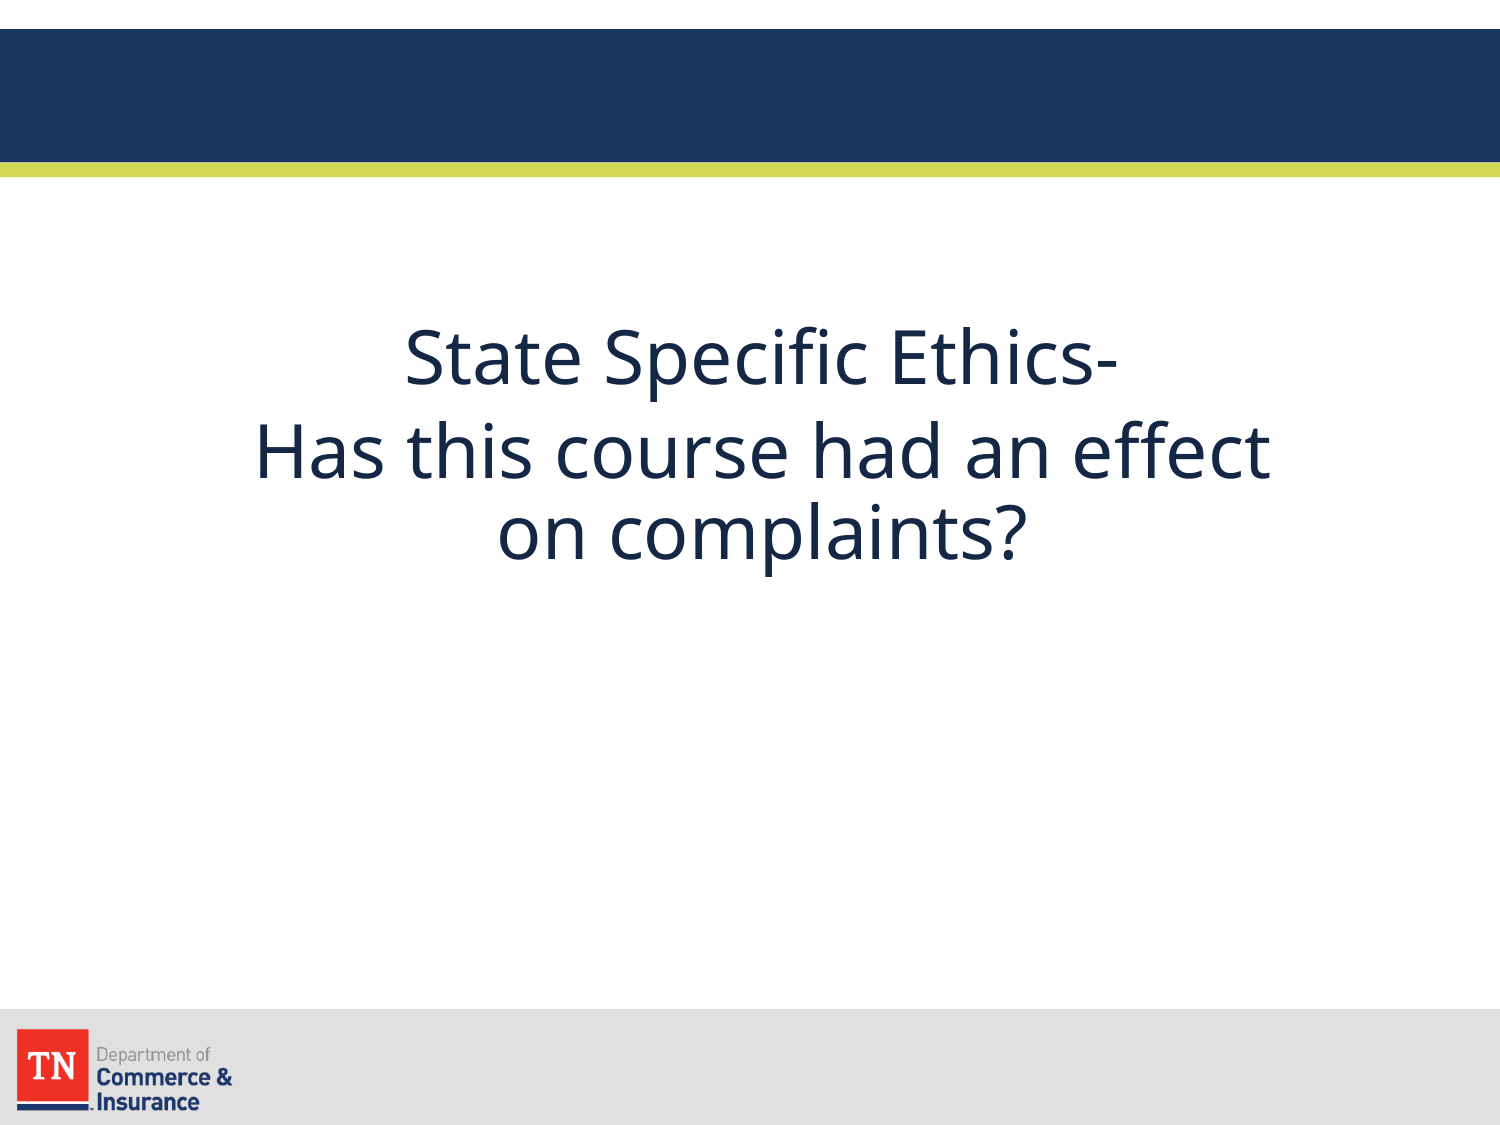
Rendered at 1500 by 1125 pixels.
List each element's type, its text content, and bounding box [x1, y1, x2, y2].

text_box State Specific Ethics- Has this course had an effect on complaints? [212, 312, 1313, 583]
picture [4, 1009, 245, 1125]
